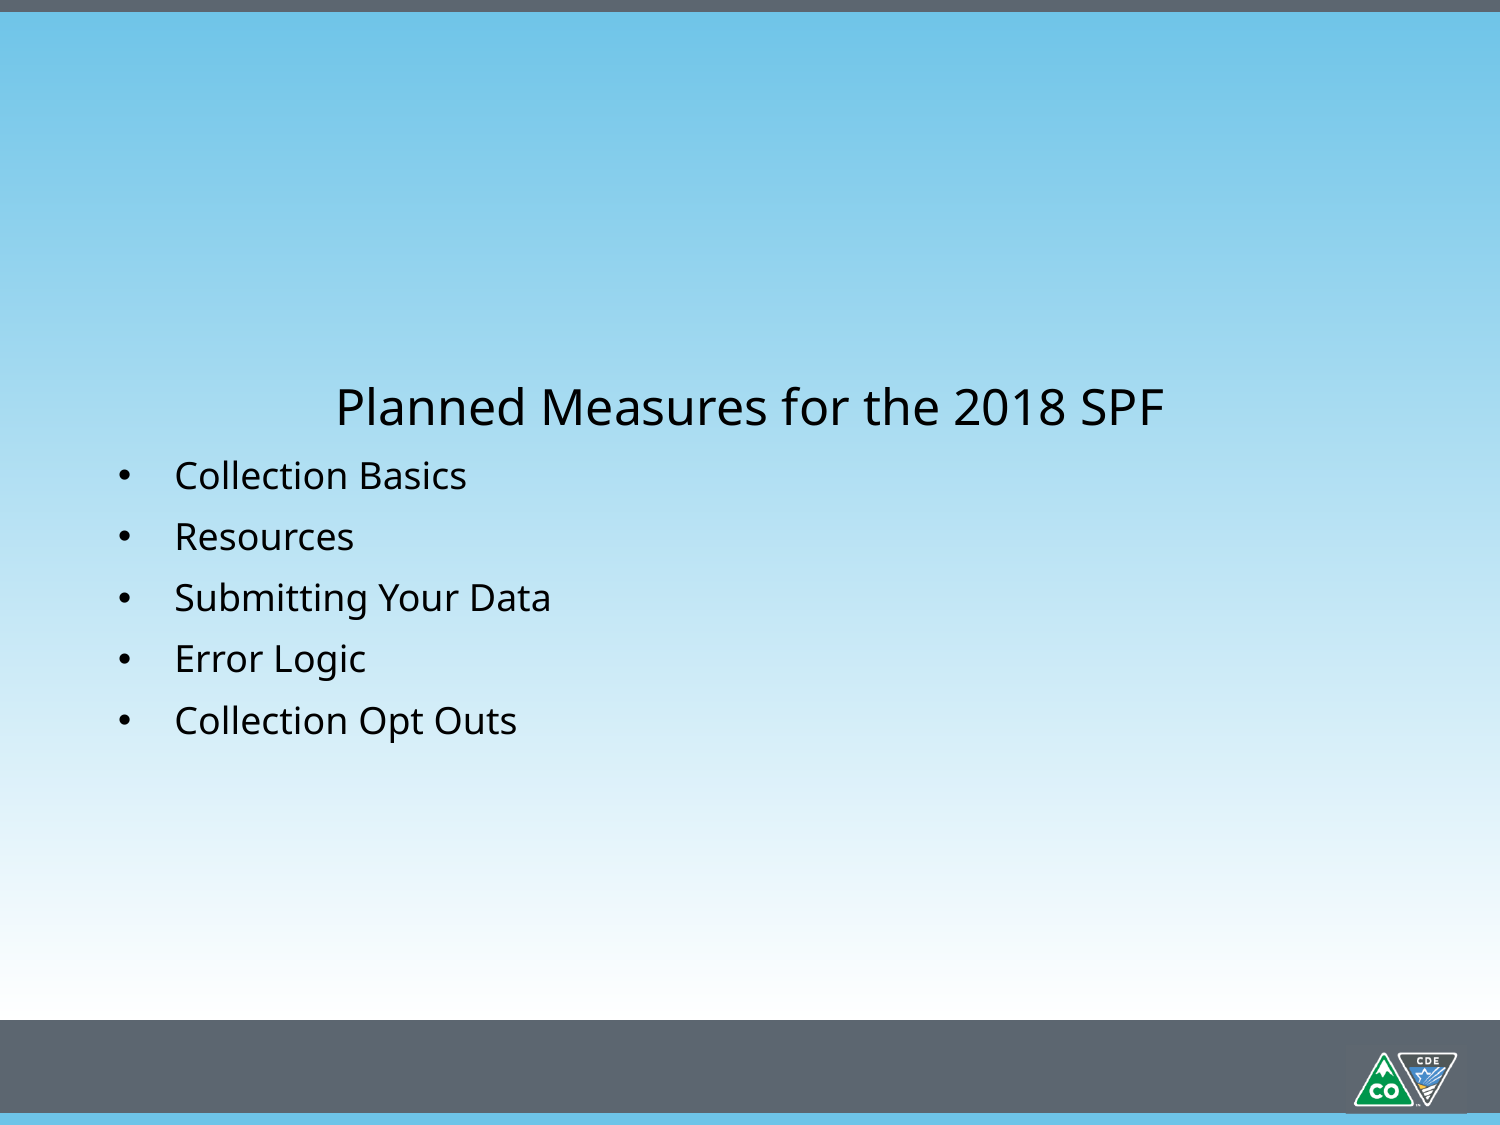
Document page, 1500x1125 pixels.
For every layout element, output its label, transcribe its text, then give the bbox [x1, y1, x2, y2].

picture [1345, 1044, 1467, 1114]
list Planned Measures for the 2018 SPF Collection Basics Resources Submitting Your Data Error Logic Collection Opt Outs [103, 374, 1397, 950]
